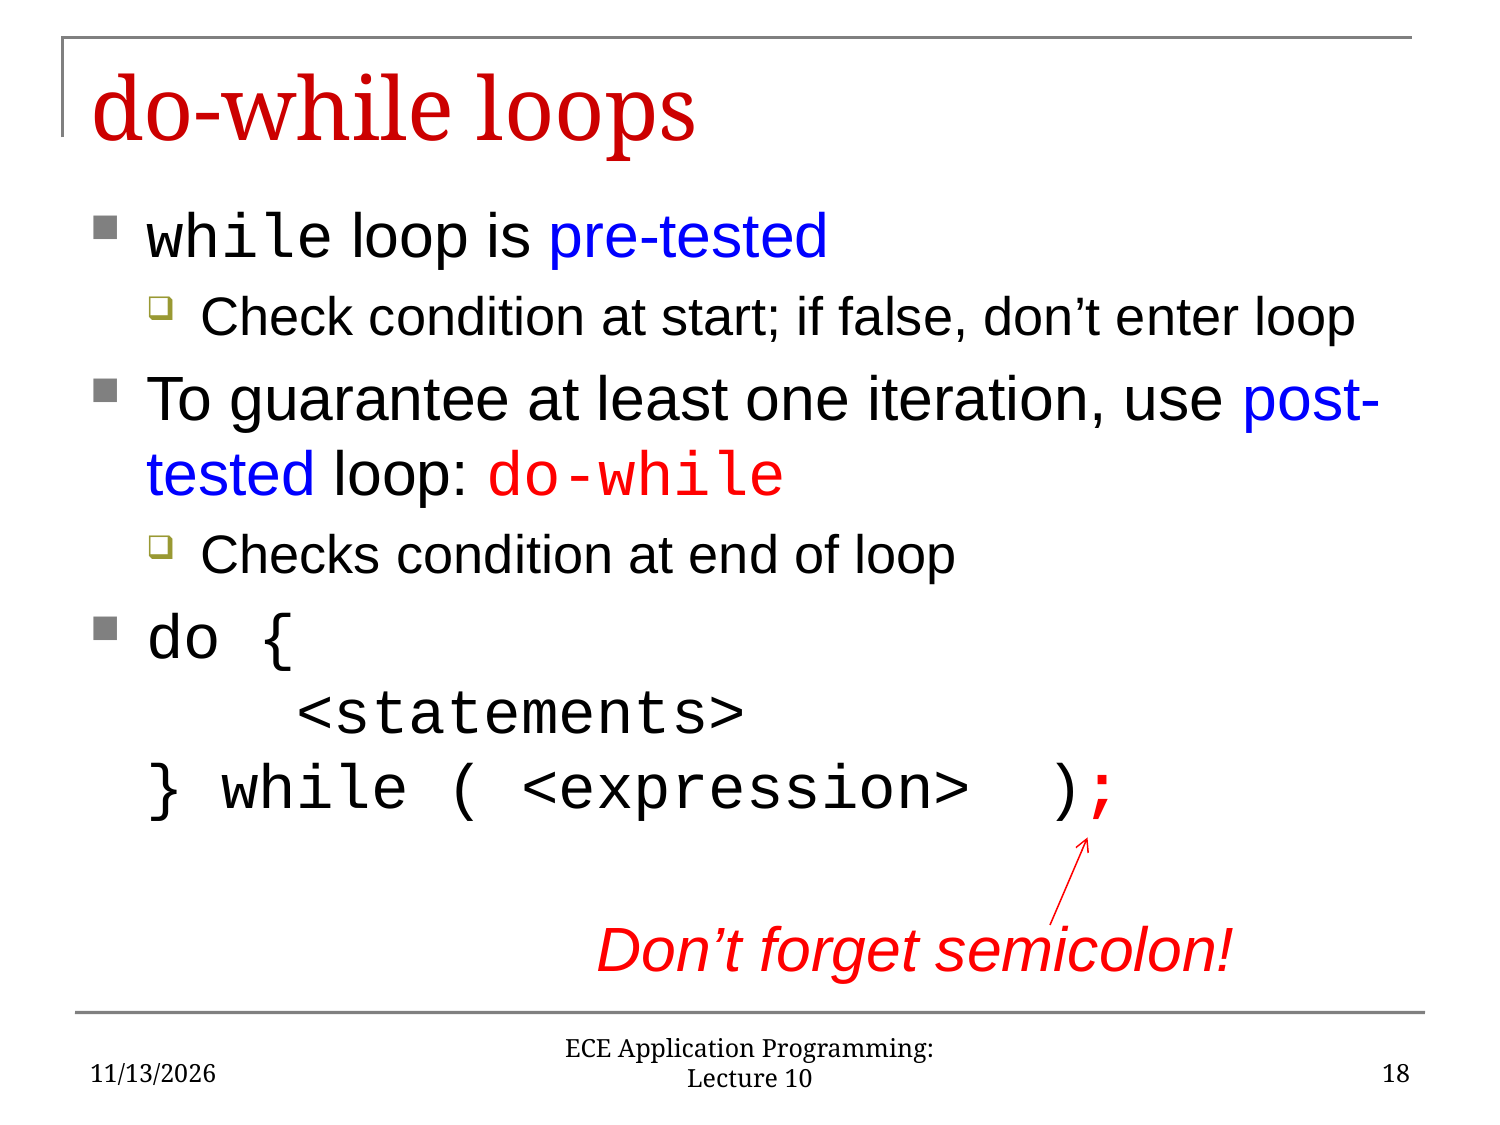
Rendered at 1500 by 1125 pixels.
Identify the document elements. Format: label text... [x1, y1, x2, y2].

slide_number 18 [1074, 1023, 1426, 1100]
footer ECE Application Programming: Lecture 10 [512, 1024, 988, 1101]
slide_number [74, 1023, 426, 1100]
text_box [1024, 862, 1113, 901]
title do-while loops [75, 45, 1425, 163]
list while loop is pre-tested Check condition at start; if false, don’t enter loop To guarantee at least one iteration, use post-tested loop: do-while Checks condition at end of loop do { <statements> } while ( <expression> ); Don’t forget semicolon! [75, 187, 1425, 1006]
